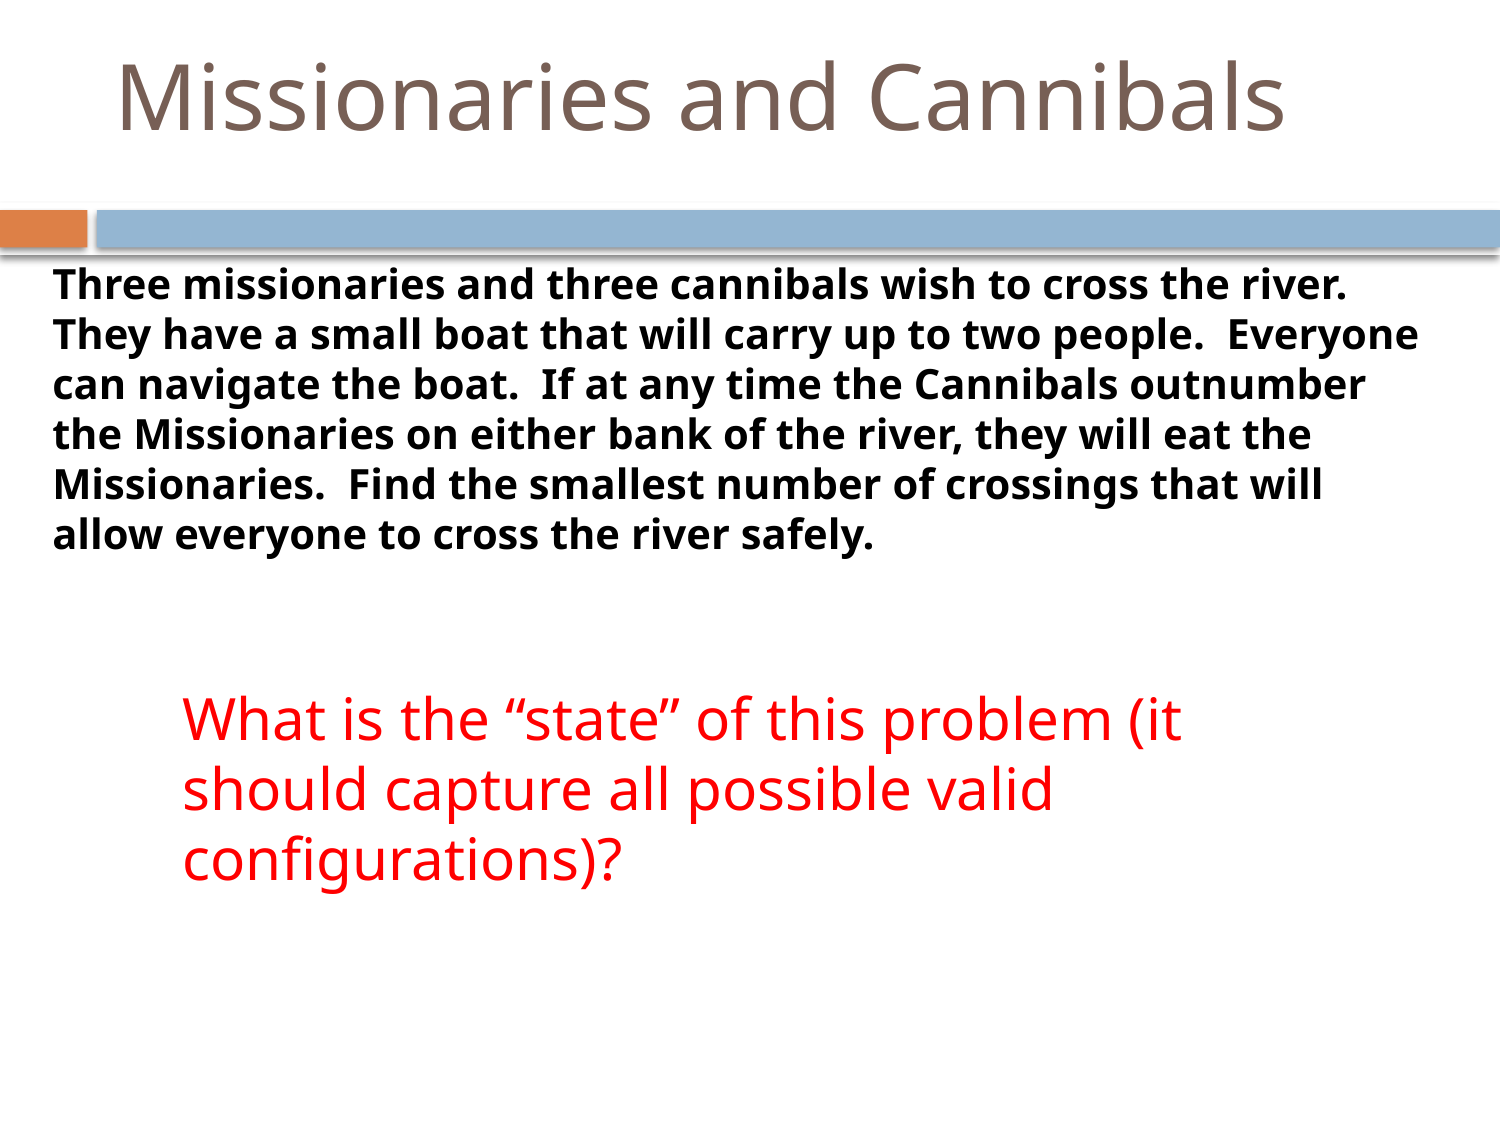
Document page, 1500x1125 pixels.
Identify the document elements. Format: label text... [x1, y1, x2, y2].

text_box What is the “state” of this problem (it should capture all possible valid configurations)? [167, 675, 1234, 900]
list Three missionaries and three cannibals wish to cross the river. They have a small boat that will carry up to two people. Everyone can navigate the boat. If at any time the Cannibals outnumber the Missionaries on either bank of the river, they will eat the Missionaries. Find the smallest number of crossings that will allow everyone to cross the river safely. [37, 249, 1438, 588]
title Missionaries and Cannibals [99, 0, 1375, 188]
